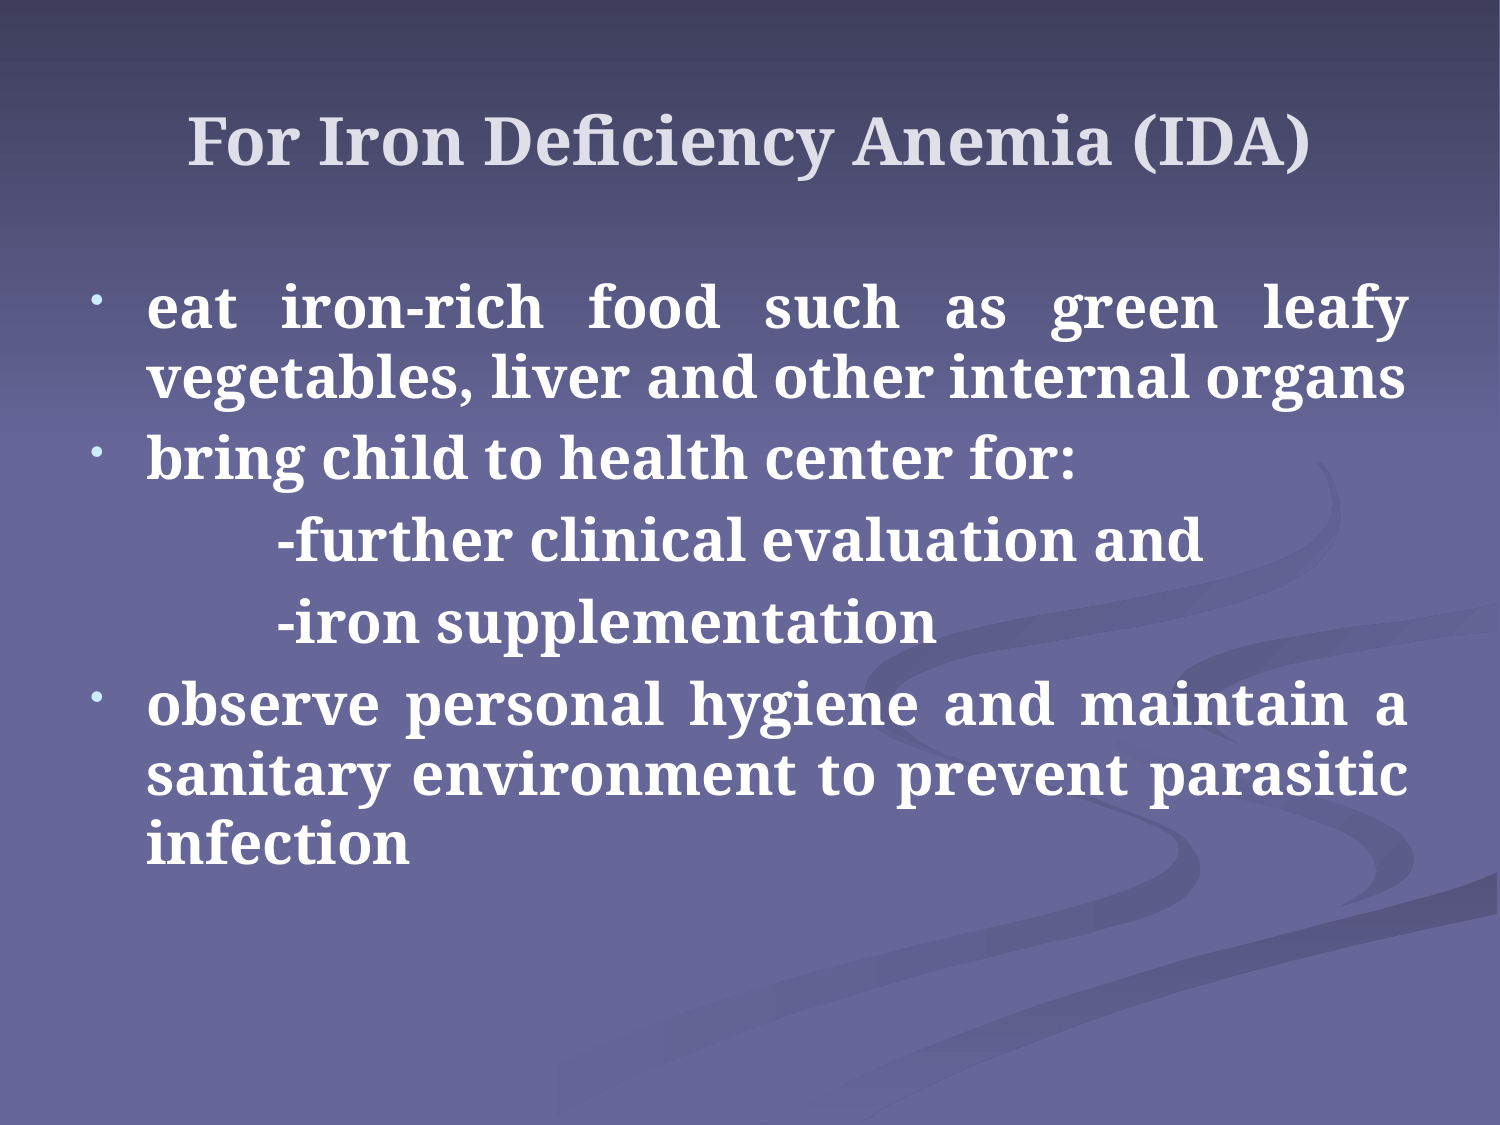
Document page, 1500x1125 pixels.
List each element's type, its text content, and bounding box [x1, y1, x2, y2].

list eat iron-rich food such as green leafy vegetables, liver and other internal organs bring child to health center for: -further clinical evaluation and -iron supplementation observe personal hygiene and maintain a sanitary environment to prevent parasitic infection [74, 262, 1426, 1006]
title For Iron Deficiency Anemia (IDA) [74, 44, 1426, 233]
